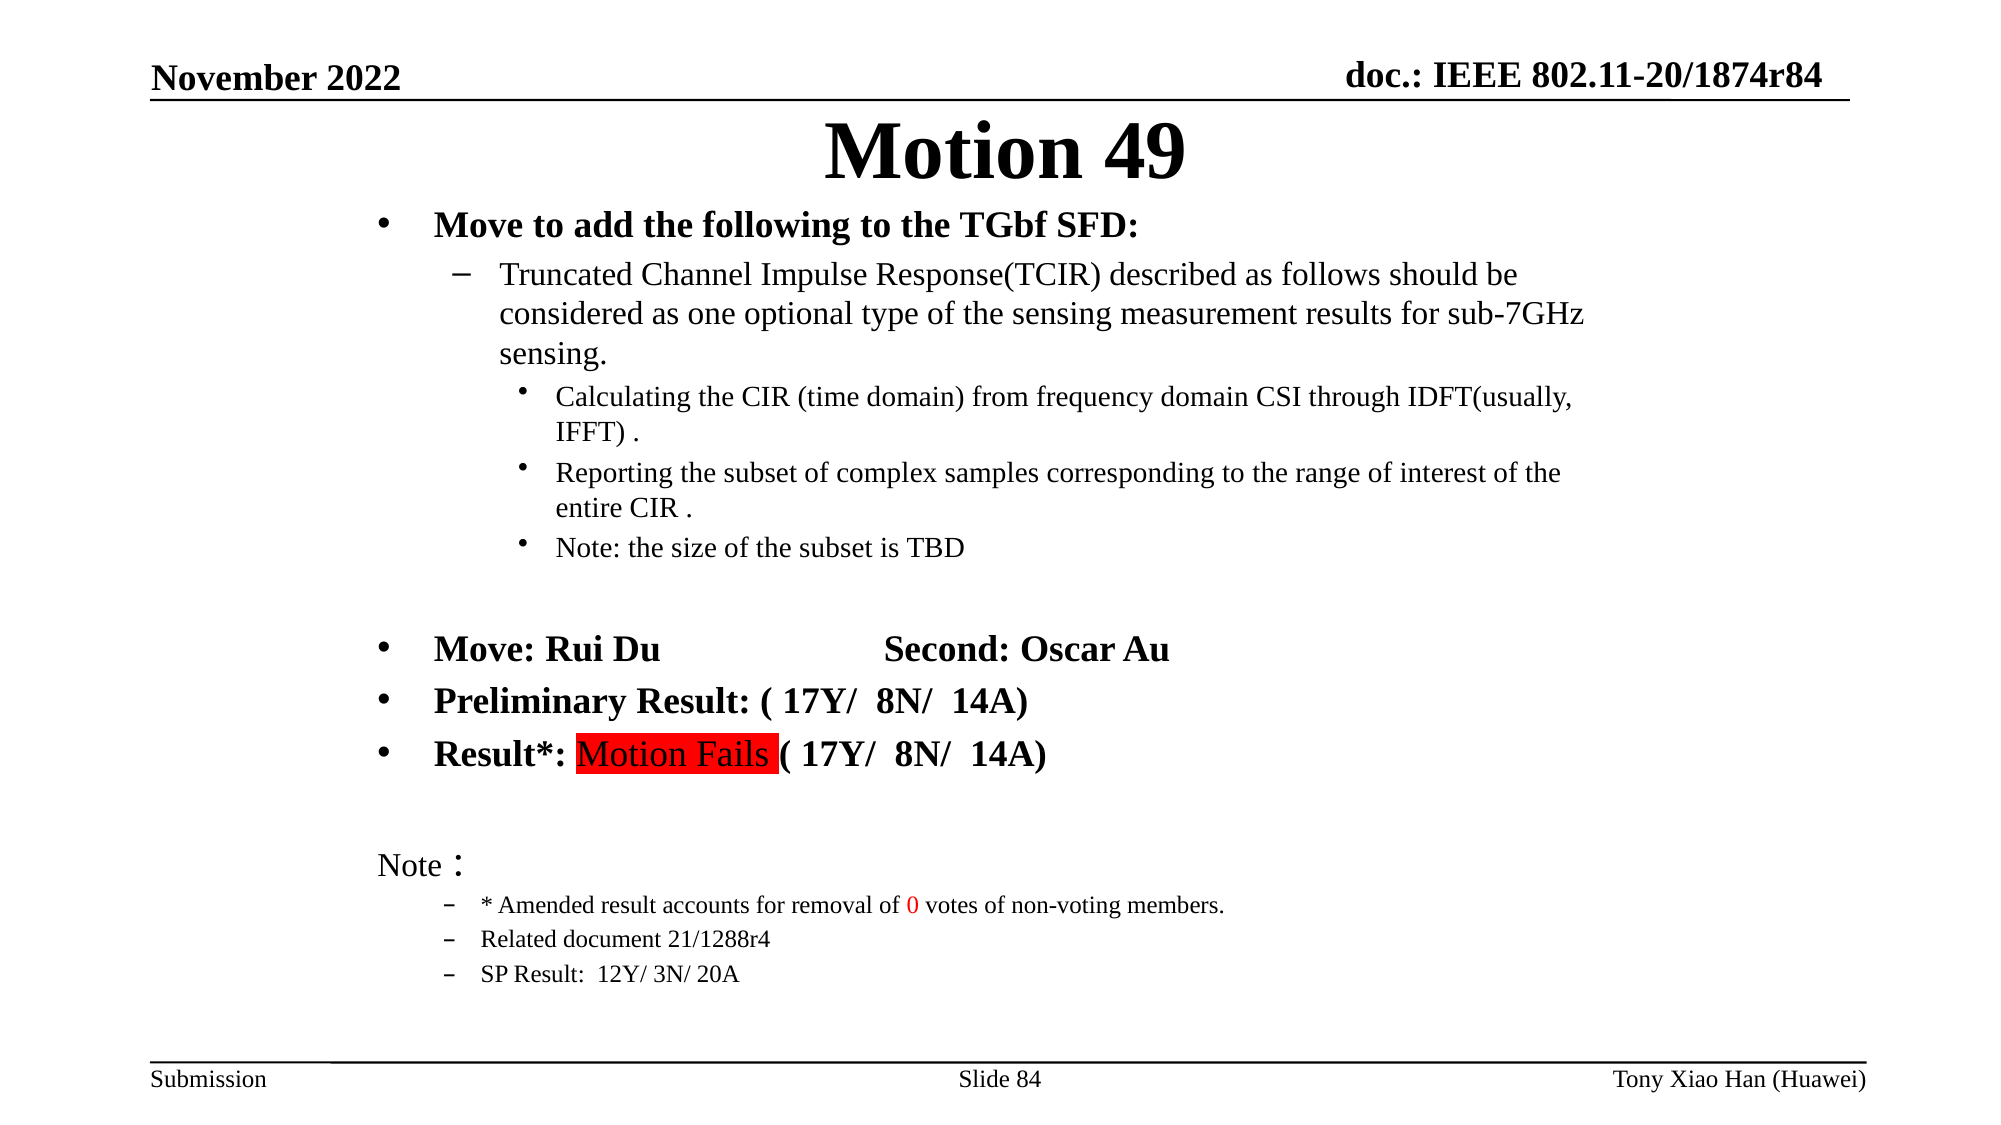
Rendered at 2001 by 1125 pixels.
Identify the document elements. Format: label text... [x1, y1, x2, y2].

text_box Motion 49 [368, 87, 1644, 225]
text_box Move to add the following to the TGbf SFD: Truncated Channel Impulse Response(TCIR) described as follows should be considered as one optional type of the sensing measurement results for sub-7GHz sensing. Calculating the CIR (time domain) from frequency domain CSI through IDFT(usually, IFFT) . Reporting the subset of complex samples corresponding to the range of interest of the entire CIR . Note: the size of the subset is TBD Move: Rui Du Second: Oscar Au Preliminary Result: ( 17Y/ 8N/ 14A) Result*: Motion Fails ( 17Y/ 8N/ 14A) Note： * Amended result accounts for removal of 0 votes of non-voting members. Related document 21/1288r4 SP Result: 12Y/ 3N/ 20A [362, 162, 1638, 850]
